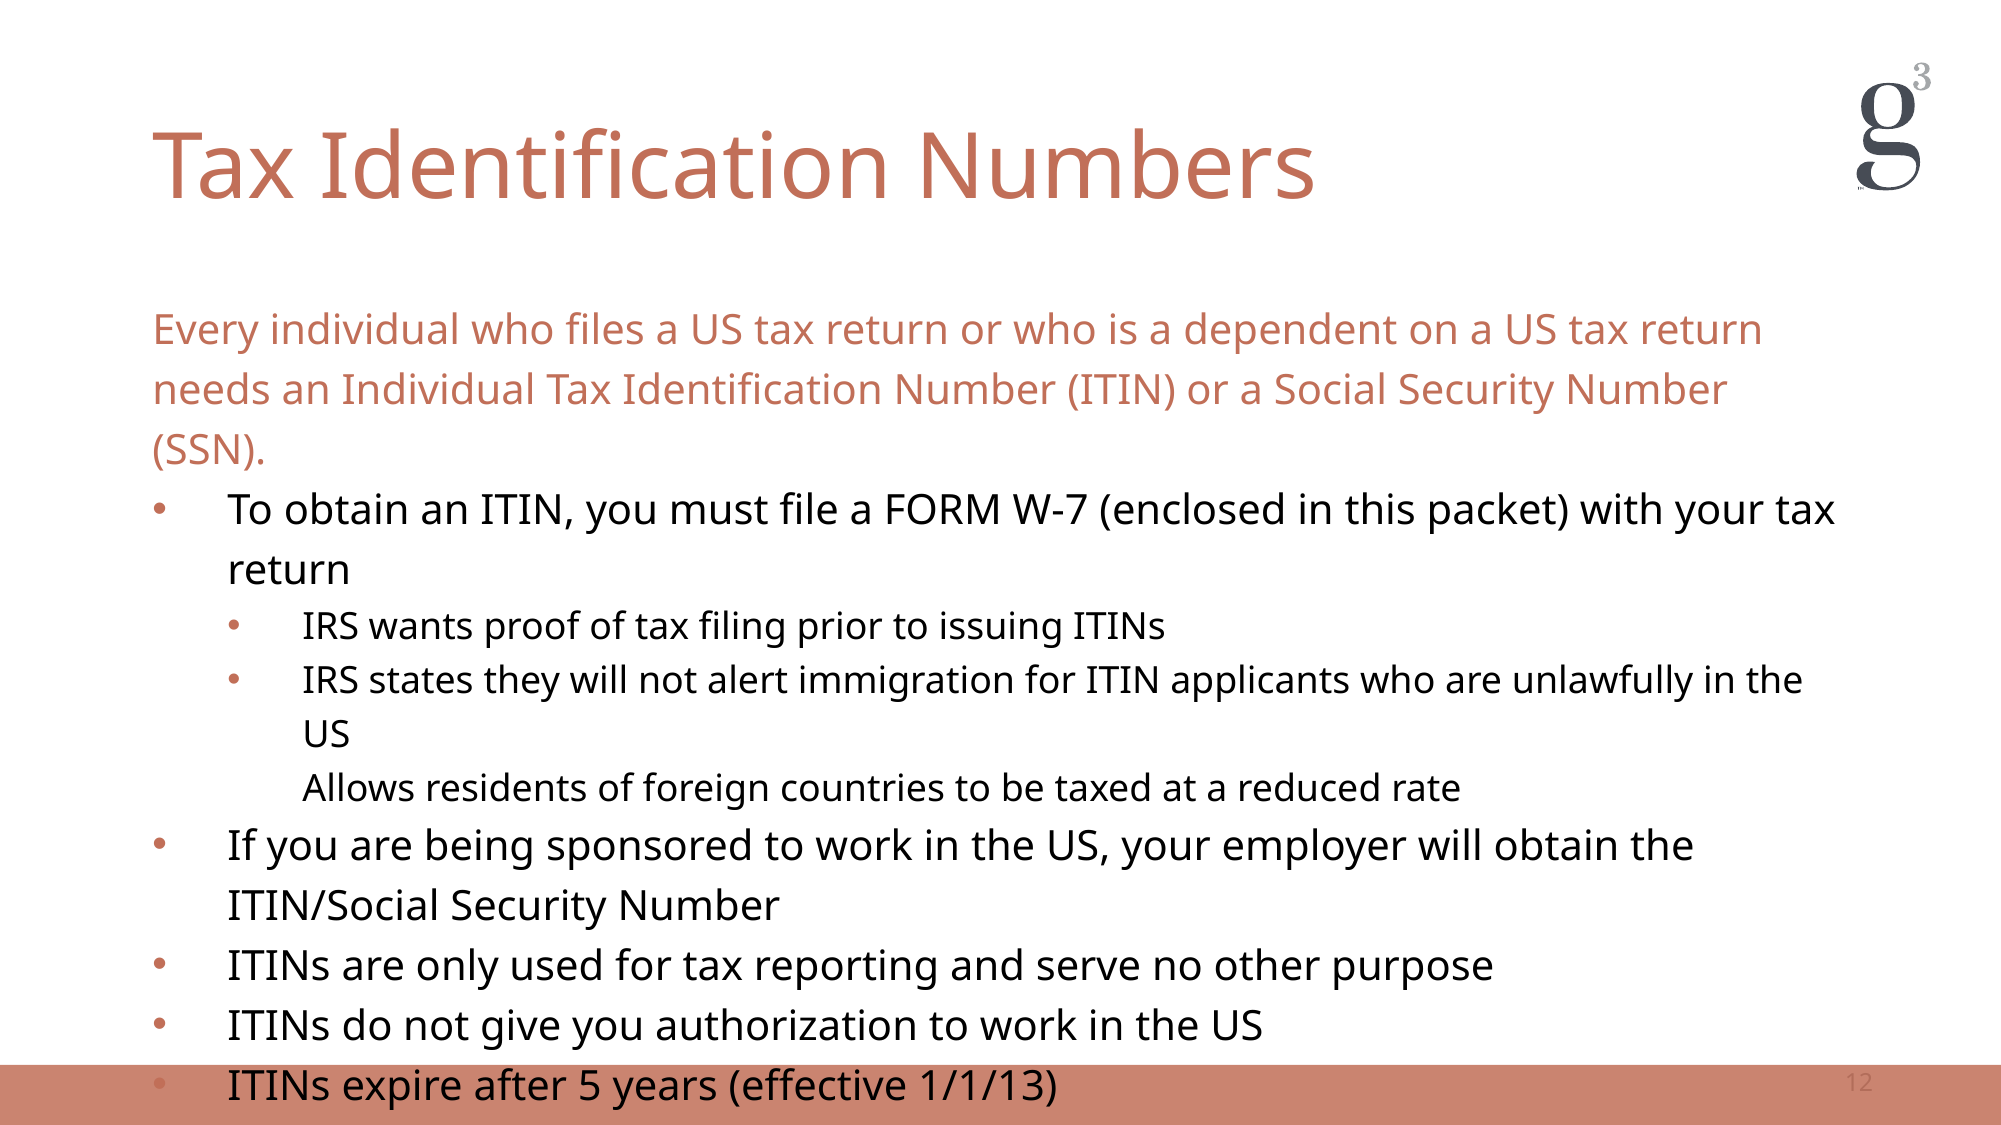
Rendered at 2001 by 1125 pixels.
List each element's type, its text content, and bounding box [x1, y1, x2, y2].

title Tax Identification Numbers [137, 59, 1863, 278]
text_box Every individual who files a US tax return or who is a dependent on a US tax return needs an Individual Tax Identification Number (ITIN) or a Social Security Number (SSN). To obtain an ITIN, you must file a FORM W-7 (enclosed in this packet) with your tax return IRS wants proof of tax filing prior to issuing ITINs IRS states they will not alert immigration for ITIN applicants who are unlawfully in the US Allows residents of foreign countries to be taxed at a reduced rate If you are being sponsored to work in the US, your employer will obtain the ITIN/Social Security Number ITINs are only used for tax reporting and serve no other purpose ITINs do not give you authorization to work in the US ITINs expire after 5 years (effective 1/1/13) [137, 285, 1863, 1066]
